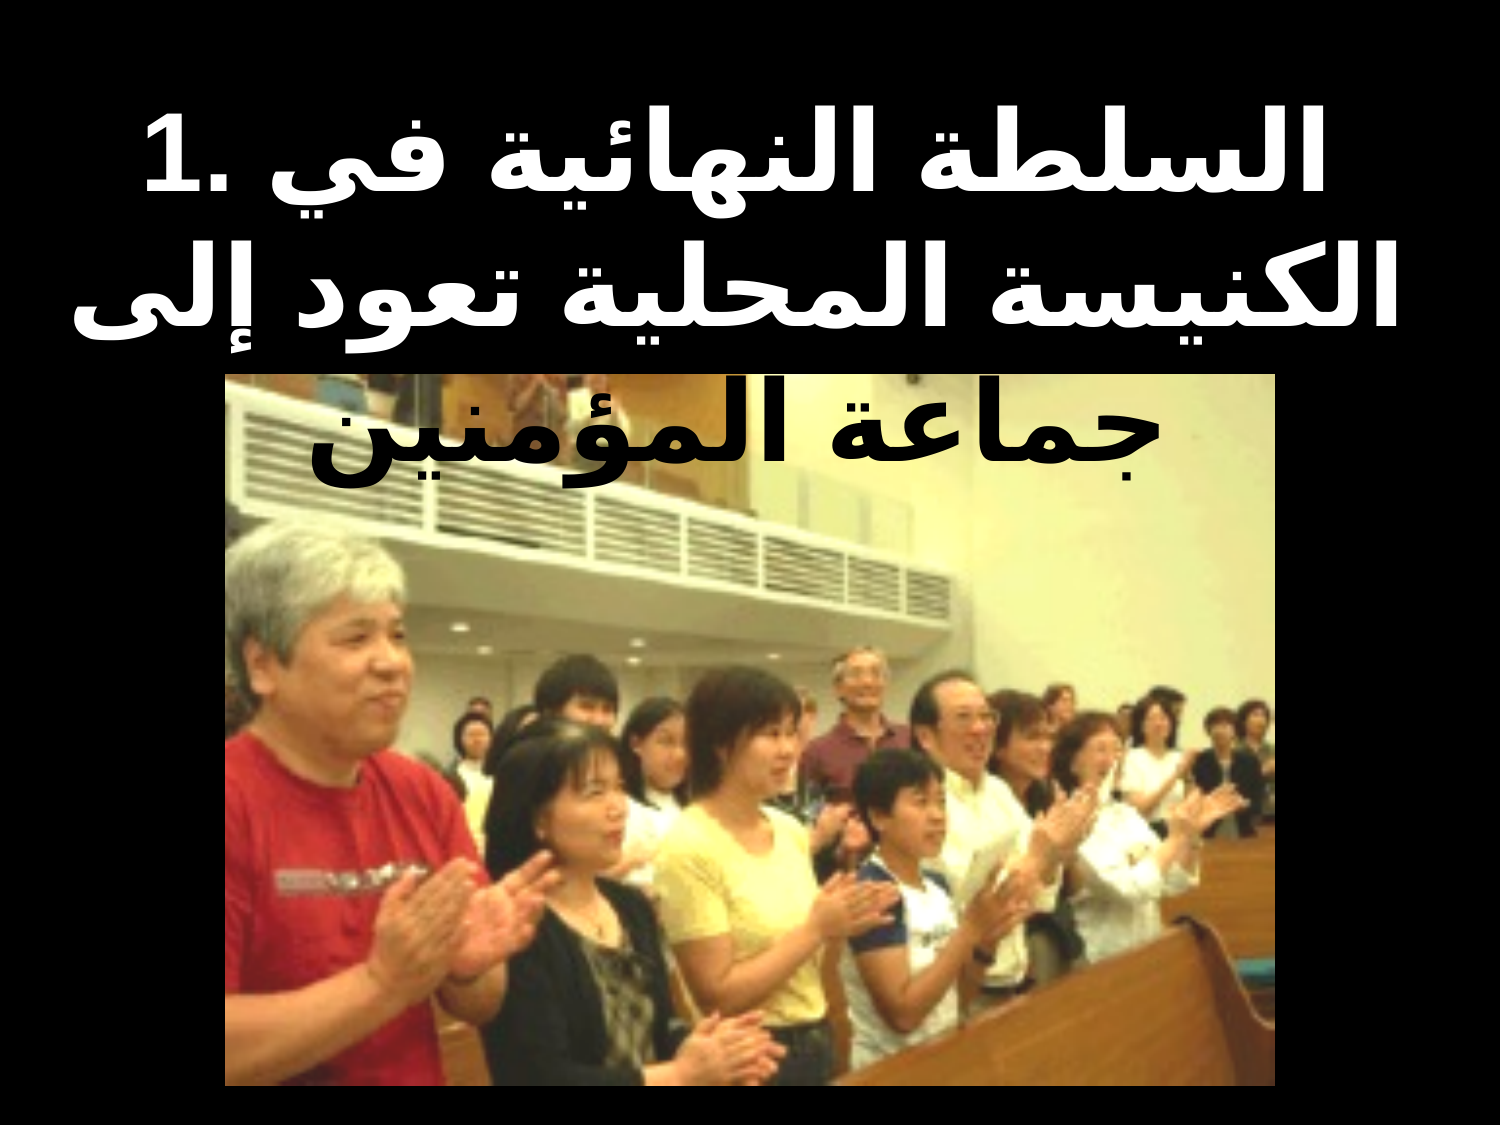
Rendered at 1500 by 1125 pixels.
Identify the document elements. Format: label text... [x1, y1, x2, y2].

picture [224, 374, 1276, 1087]
title 1. السلطة النهائية في الكنيسة المحلية تعود إلى جماعة المؤمنين [0, 87, 1475, 475]
